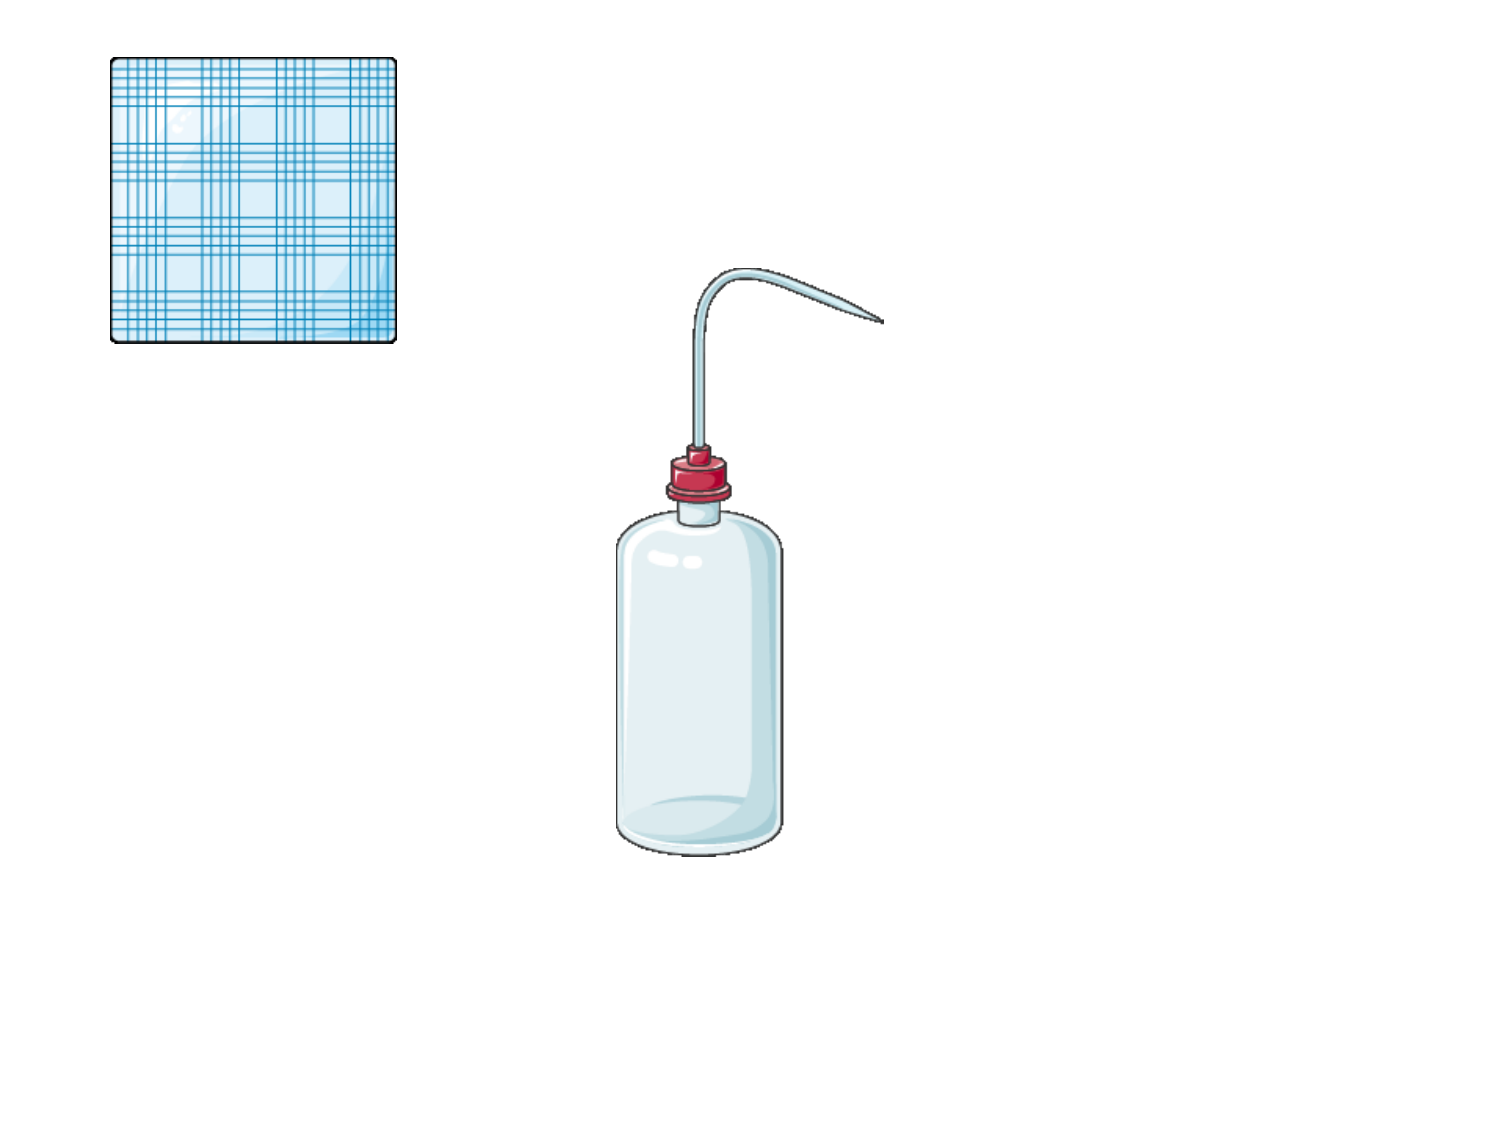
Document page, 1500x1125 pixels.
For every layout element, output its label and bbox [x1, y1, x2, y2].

picture [110, 57, 397, 344]
picture [616, 268, 884, 857]
picture [110, 57, 349, 318]
